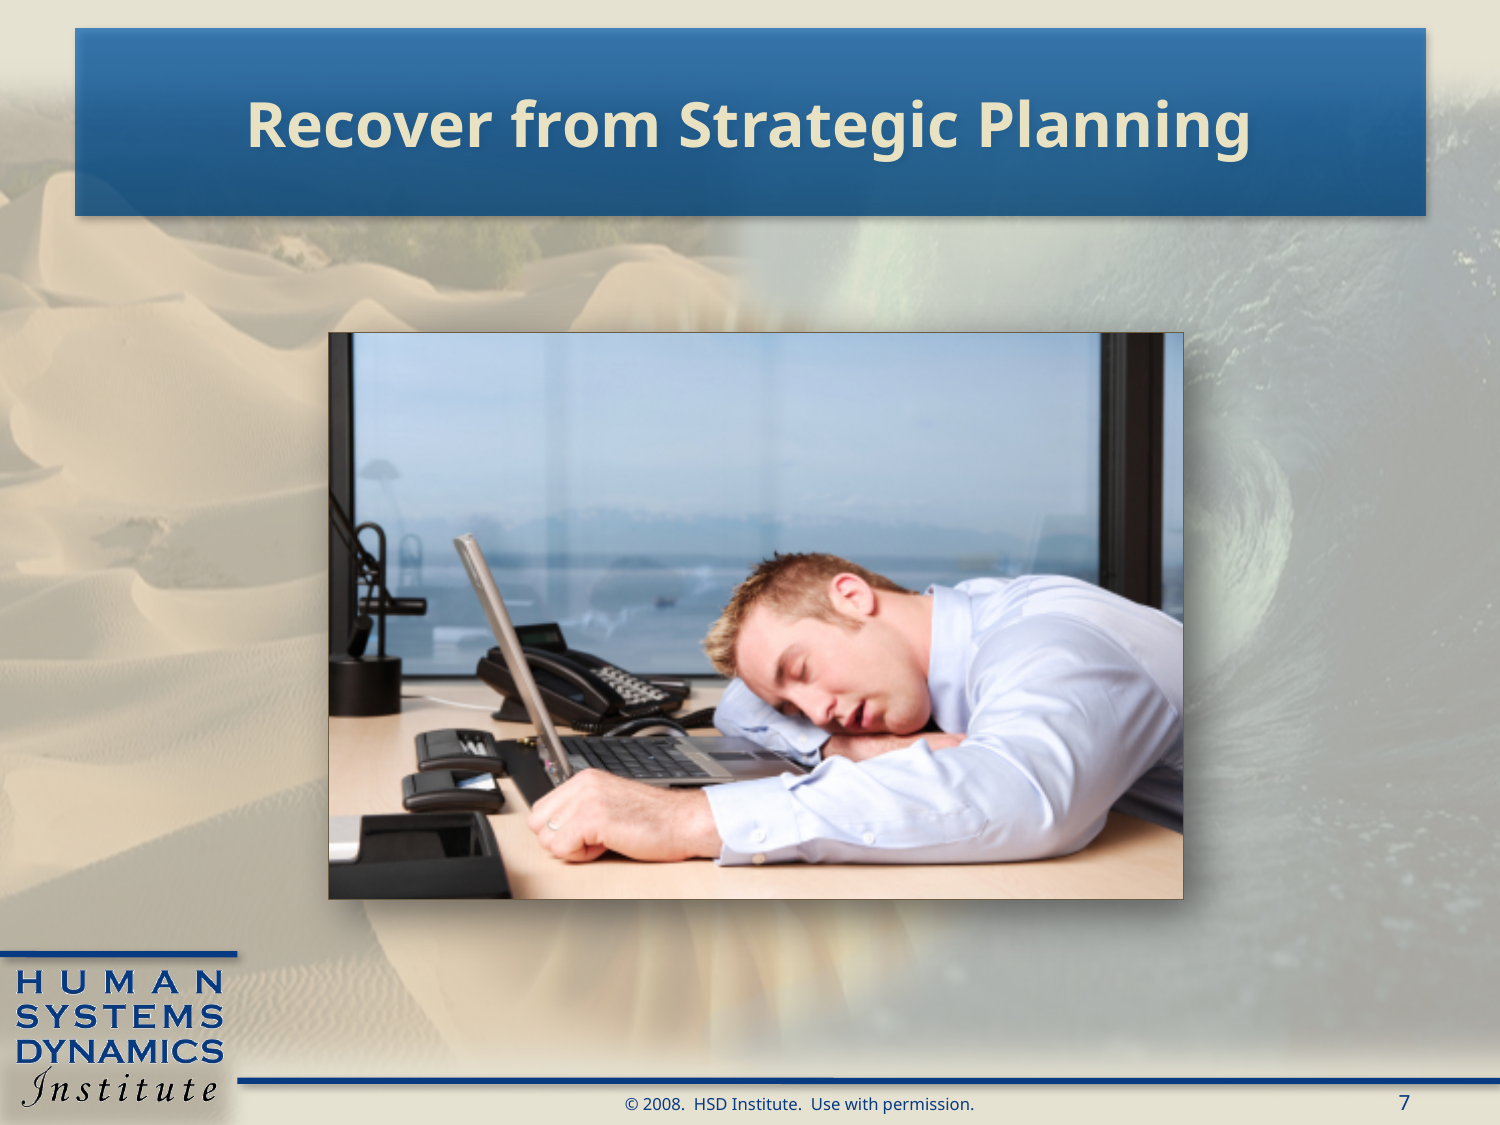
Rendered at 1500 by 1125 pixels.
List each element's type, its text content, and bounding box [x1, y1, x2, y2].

picture [0, 946, 238, 1125]
title Recover from Strategic Planning [75, 28, 1425, 216]
picture [328, 332, 1185, 901]
